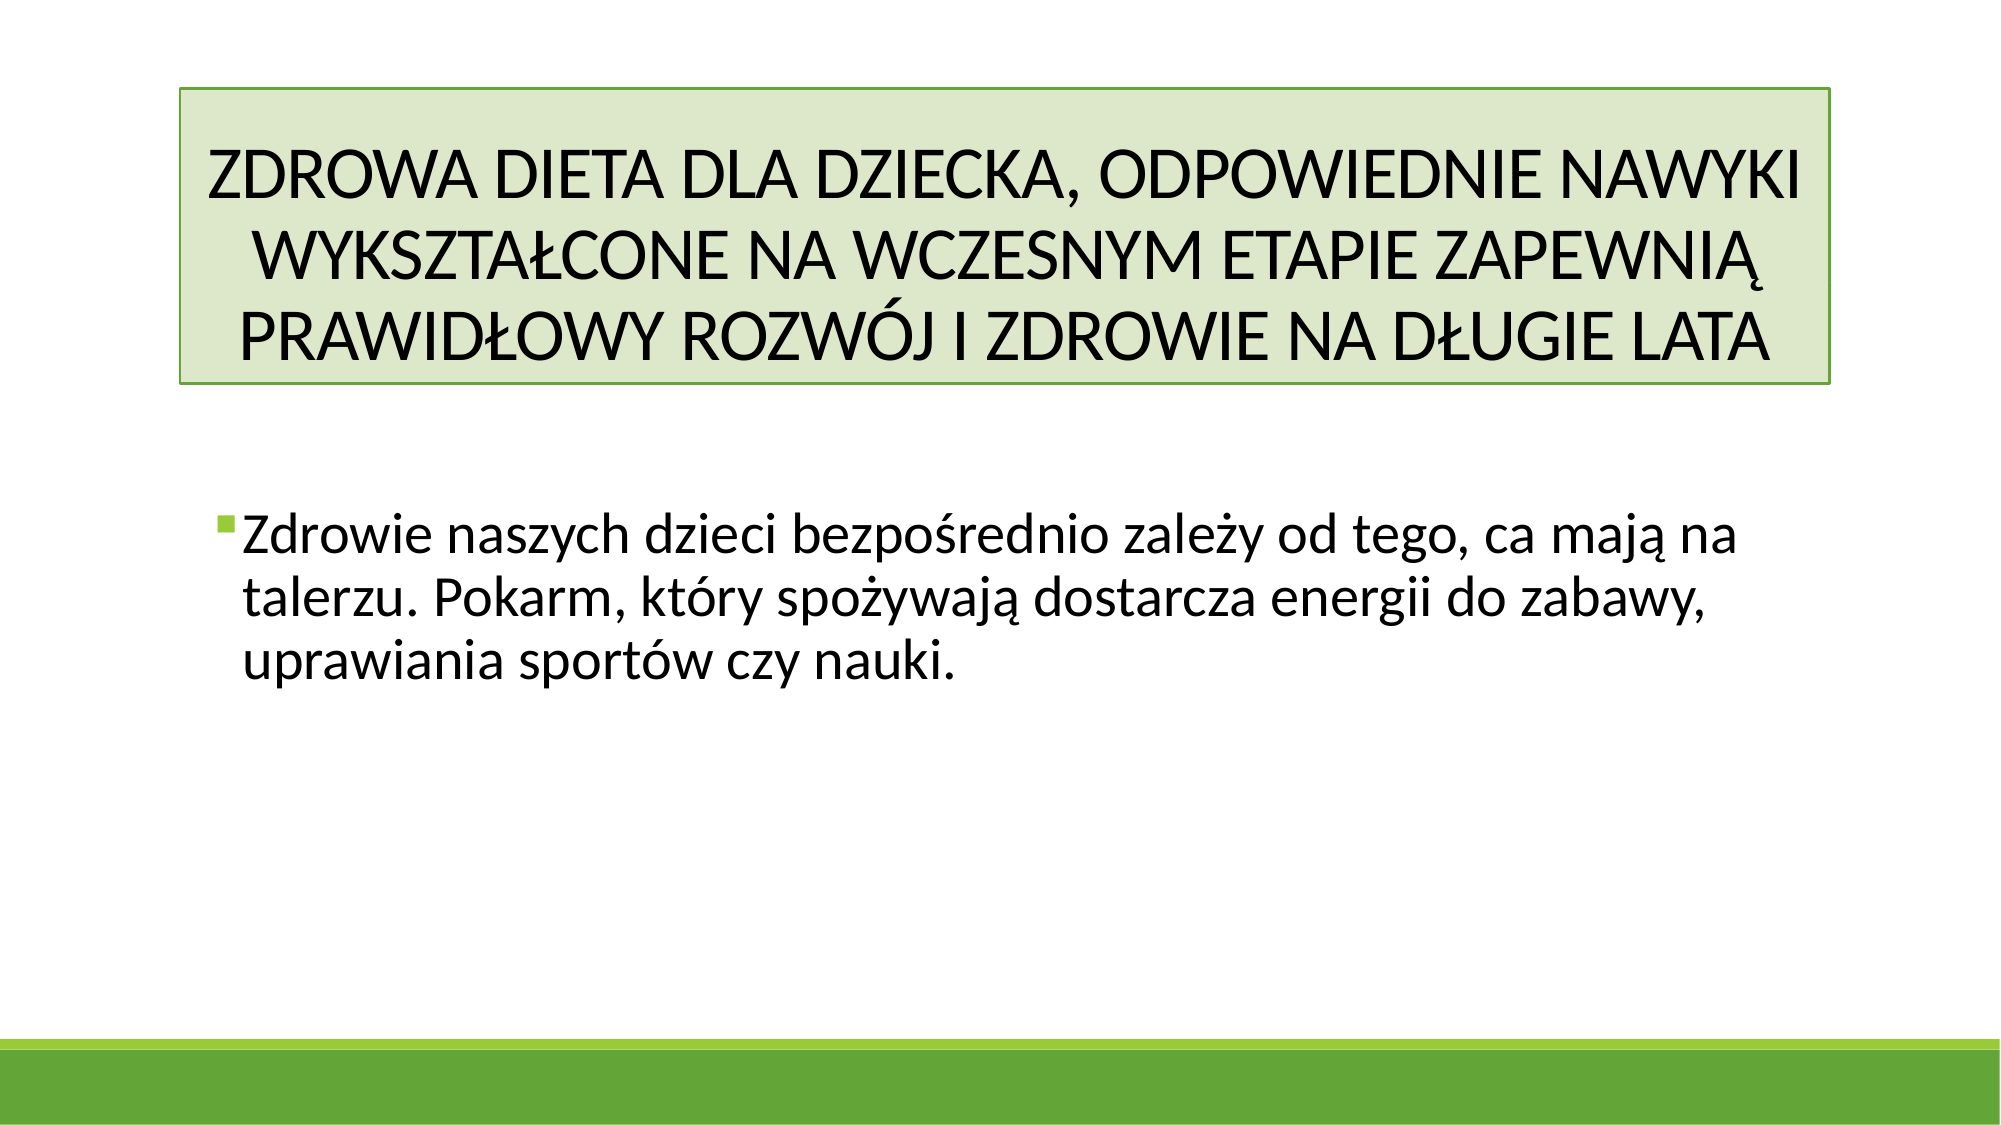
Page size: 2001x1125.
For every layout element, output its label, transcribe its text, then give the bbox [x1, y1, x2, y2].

list Zdrowie naszych dzieci bezpośrednio zależy od tego, ca mają na talerzu. Pokarm, który spożywają dostarcza energii do zabawy, uprawiania sportów czy nauki. [180, 413, 1830, 963]
title ZDROWA DIETA DLA DZIECKA, ODPOWIEDNIE NAWYKI WYKSZTAŁCONE NA WCZESNYM ETAPIE ZAPEWNIĄ PRAWIDŁOWY ROZWÓJ I ZDROWIE NA DŁUGIE LATA [180, 88, 1830, 384]
